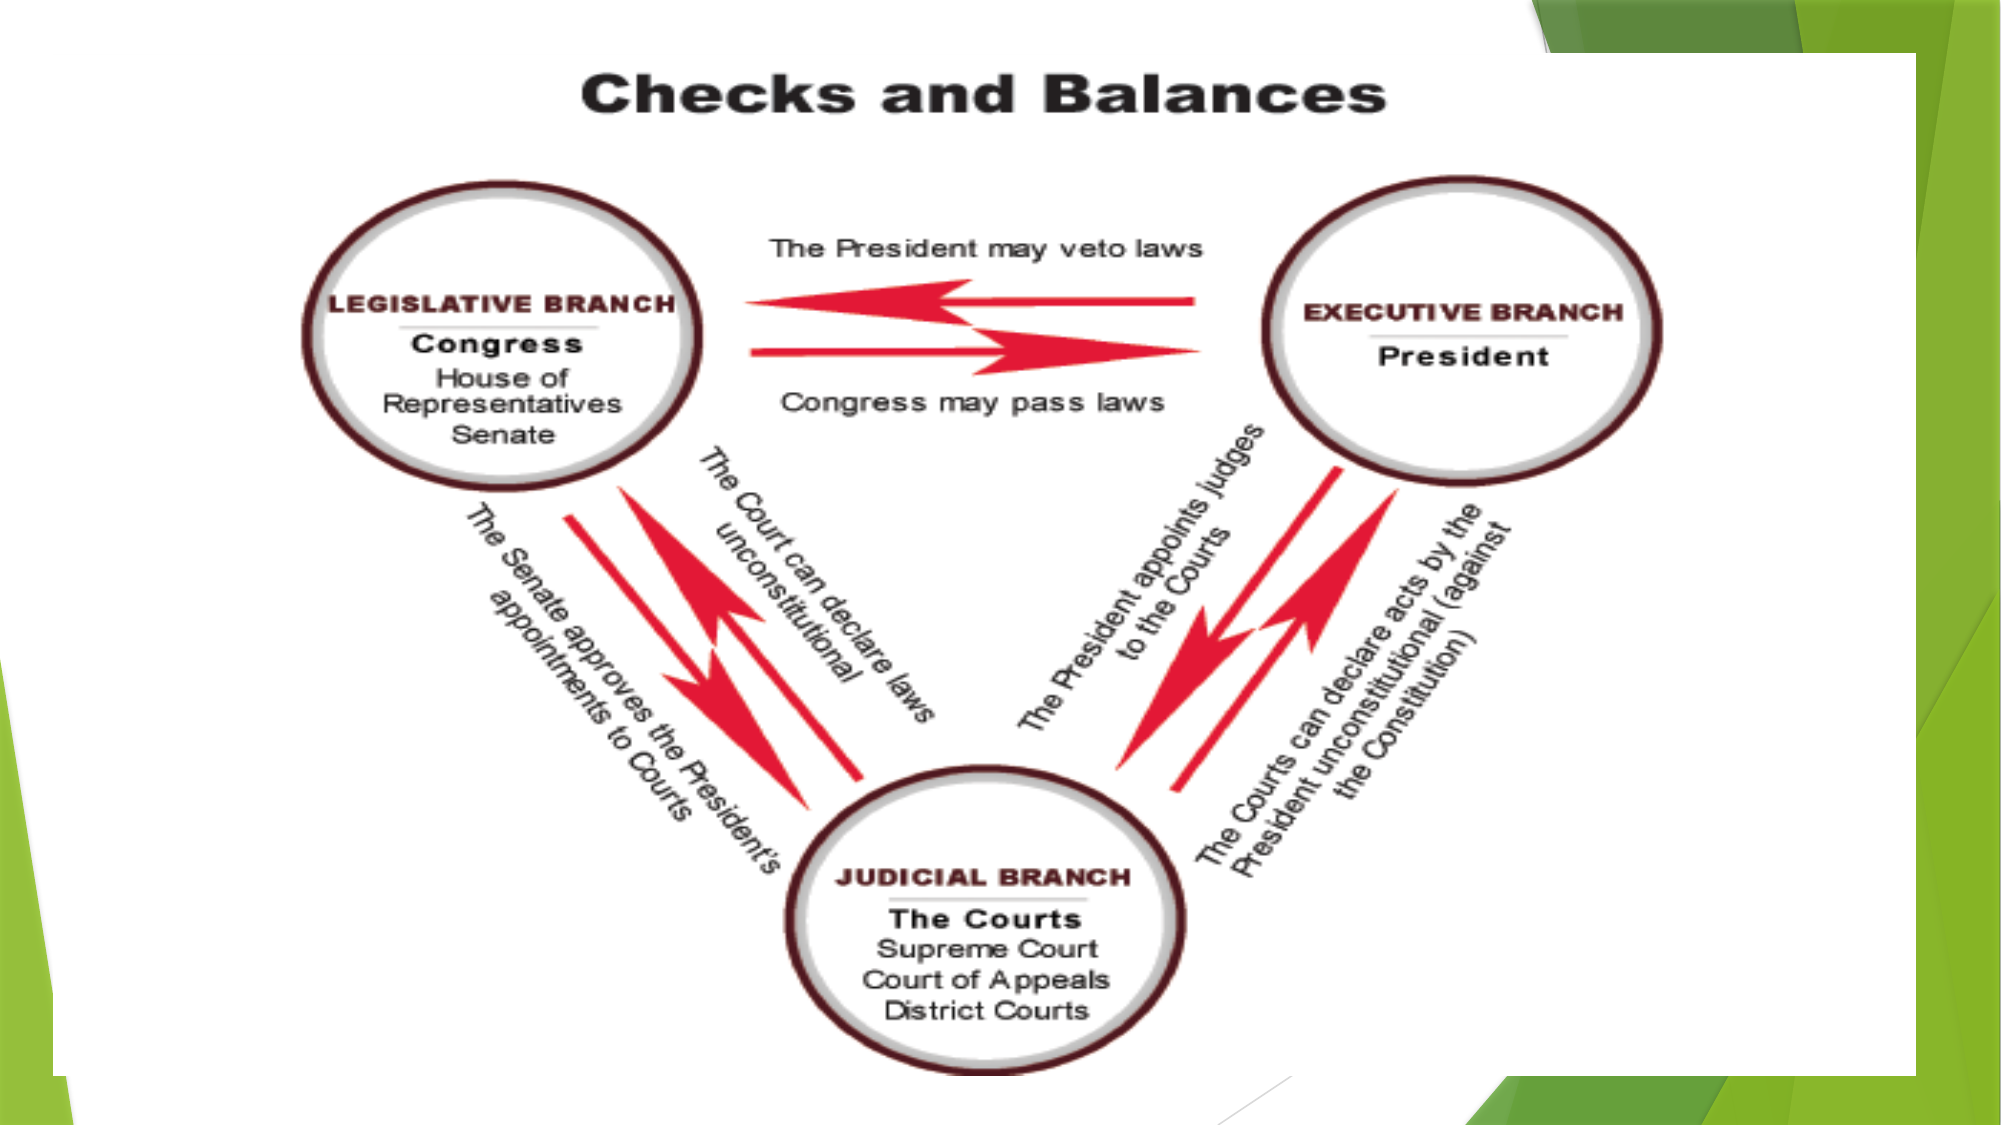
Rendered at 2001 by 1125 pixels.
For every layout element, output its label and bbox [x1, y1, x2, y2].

picture [52, 52, 1917, 1077]
